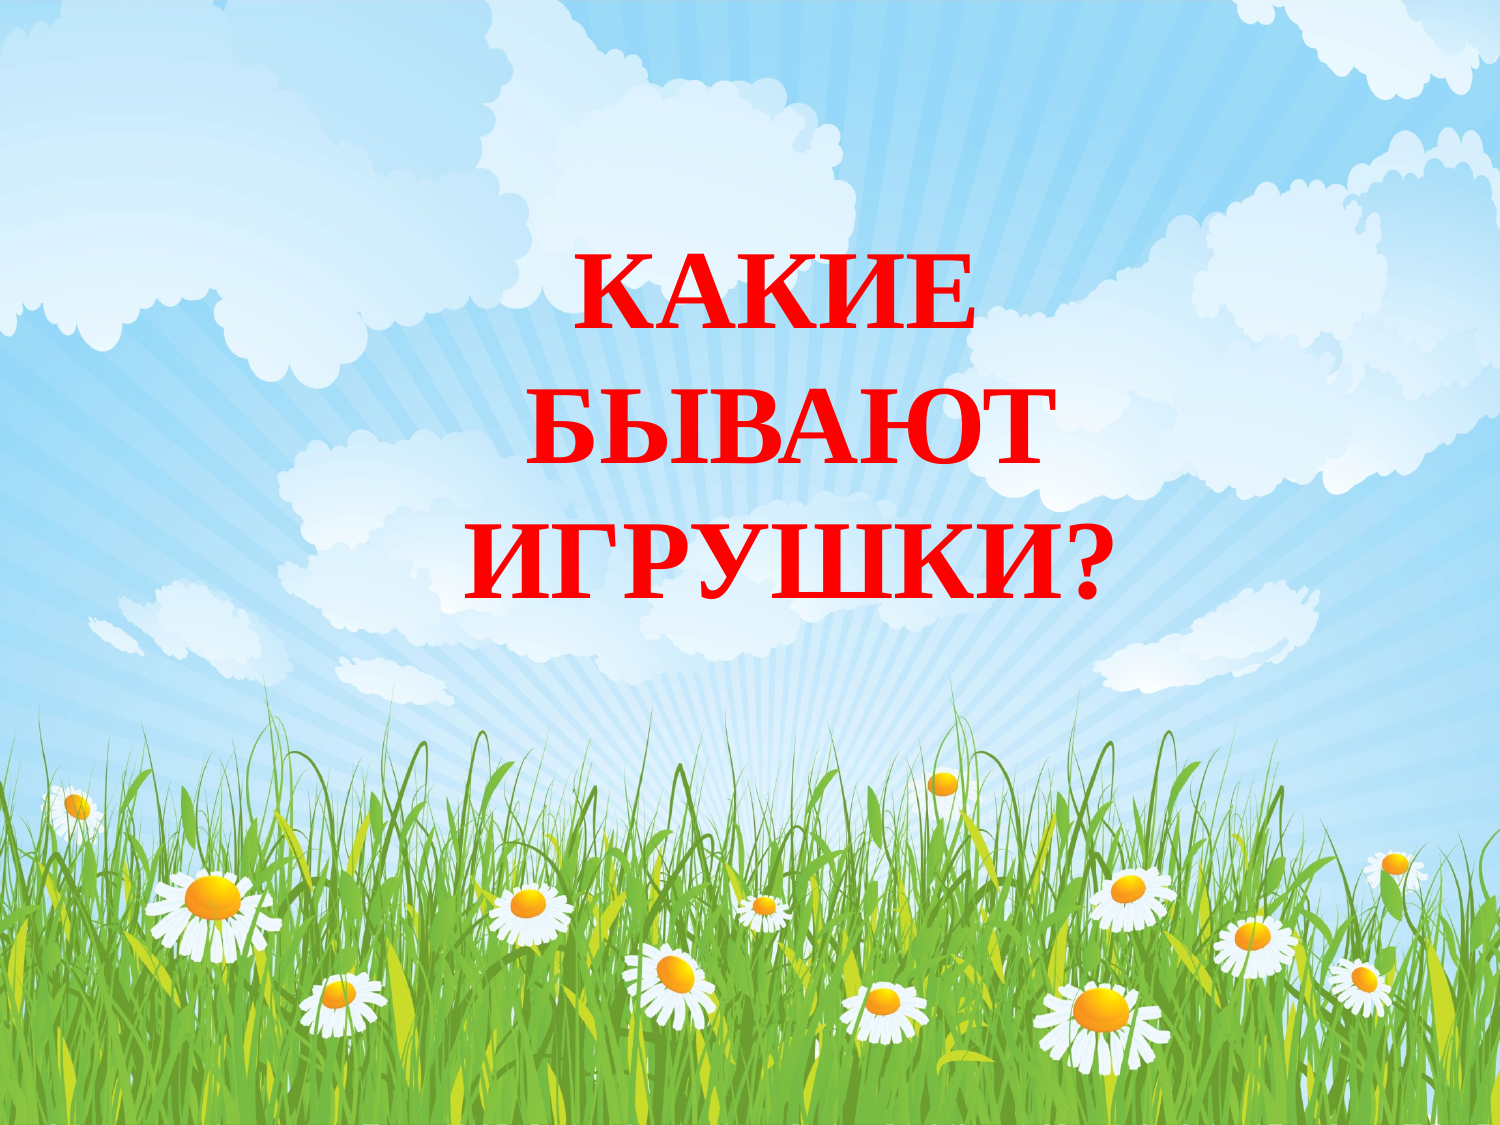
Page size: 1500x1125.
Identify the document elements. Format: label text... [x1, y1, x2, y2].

list [74, 262, 1426, 1006]
title КАКИЕ БЫВАЮТ ИГРУШКИ? [419, 136, 1164, 262]
picture [0, 0, 1500, 1125]
